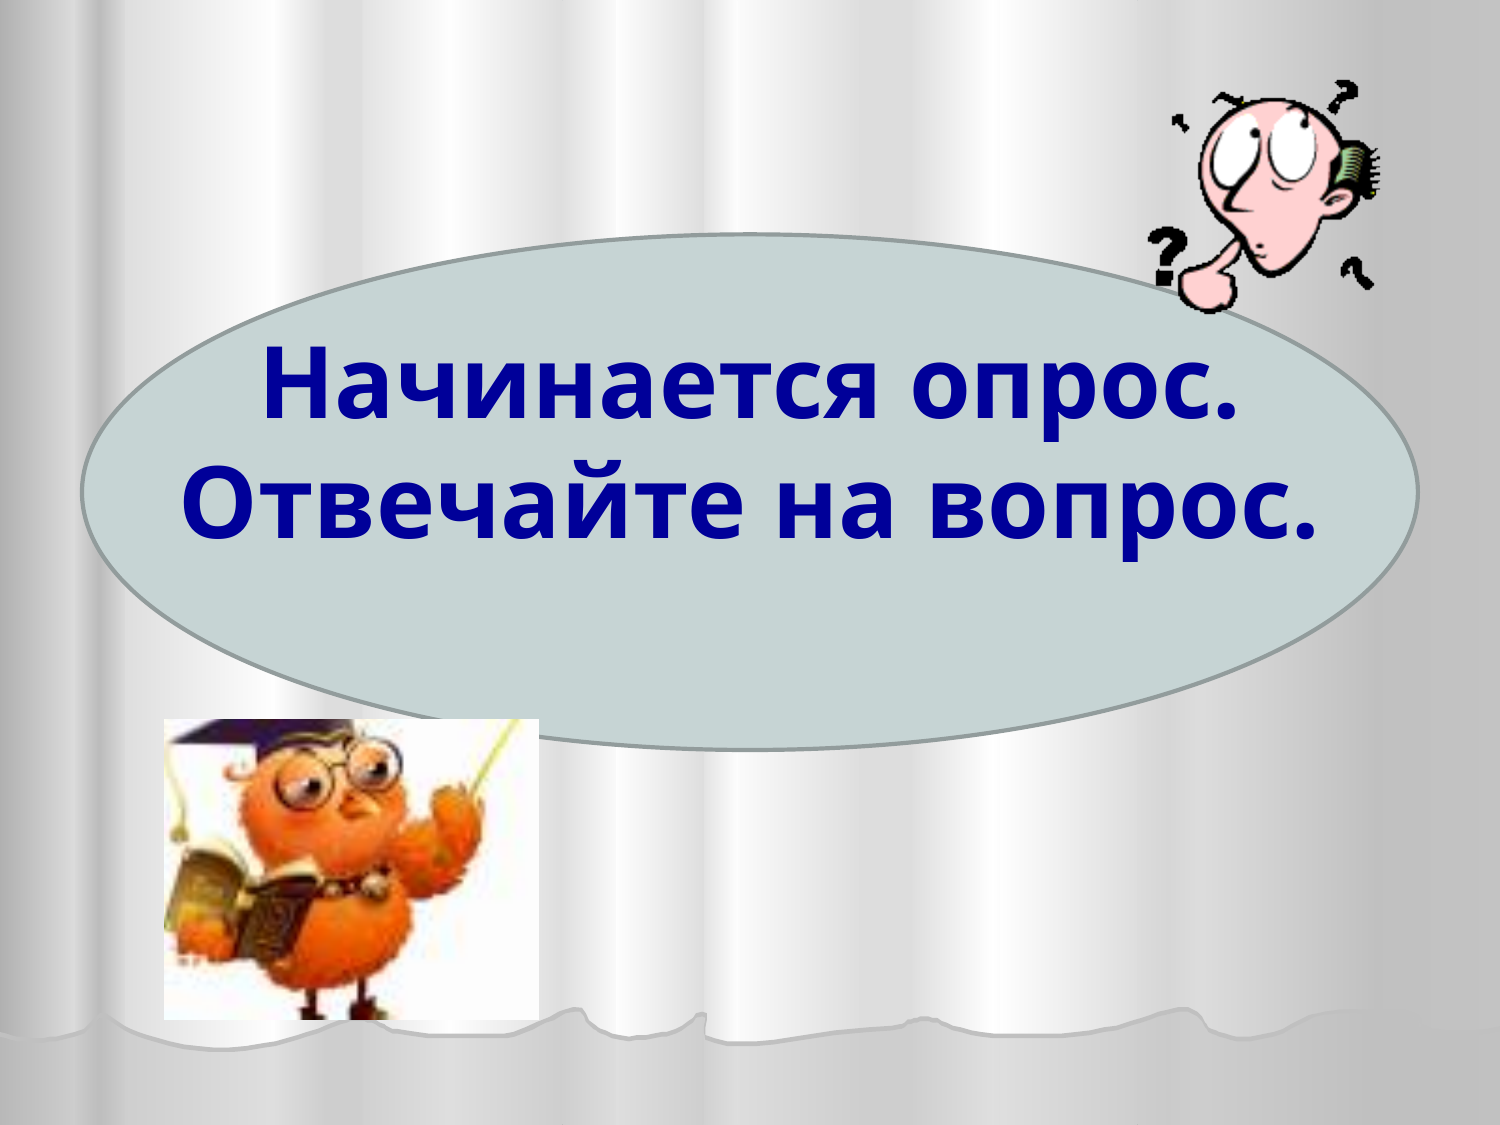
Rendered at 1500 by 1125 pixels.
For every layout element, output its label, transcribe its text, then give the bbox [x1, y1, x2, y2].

picture [163, 719, 540, 1020]
picture [1136, 70, 1393, 327]
text_box [169, 622, 1331, 753]
title Начинается опрос. Отвечайте на вопрос. [74, 45, 1426, 622]
